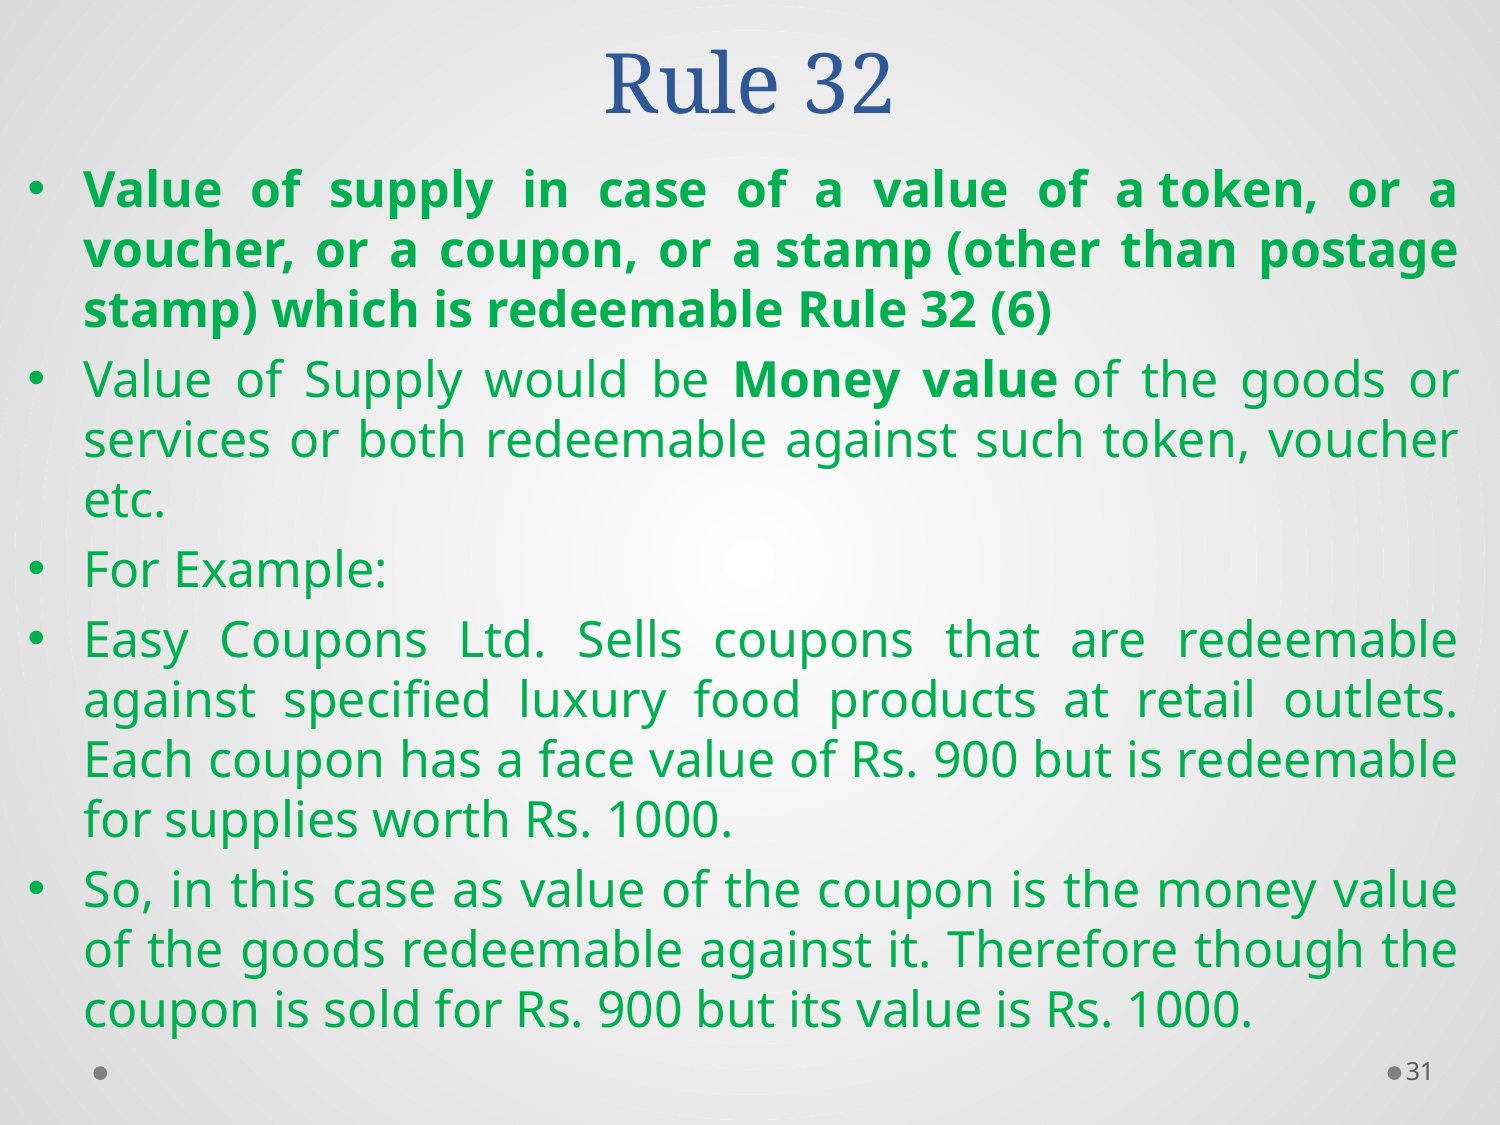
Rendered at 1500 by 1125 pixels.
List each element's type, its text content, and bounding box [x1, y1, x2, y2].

slide_number 31 [1401, 1042, 1494, 1103]
title Rule 32 [24, 0, 1475, 138]
list Value of supply in case of a value of a token, or a voucher, or a coupon, or a stamp (other than postage stamp) which is redeemable Rule 32 (6) Value of Supply would be Money value of the goods or services or both redeemable against such token, voucher etc. For Example: Easy Coupons Ltd. Sells coupons that are redeemable against specified luxury food products at retail outlets. Each coupon has a face value of Rs. 900 but is redeemable for supplies worth Rs. 1000. So, in this case as value of the coupon is the money value of the goods redeemable against it. Therefore though the coupon is sold for Rs. 900 but its value is Rs. 1000. [12, 149, 1475, 1063]
